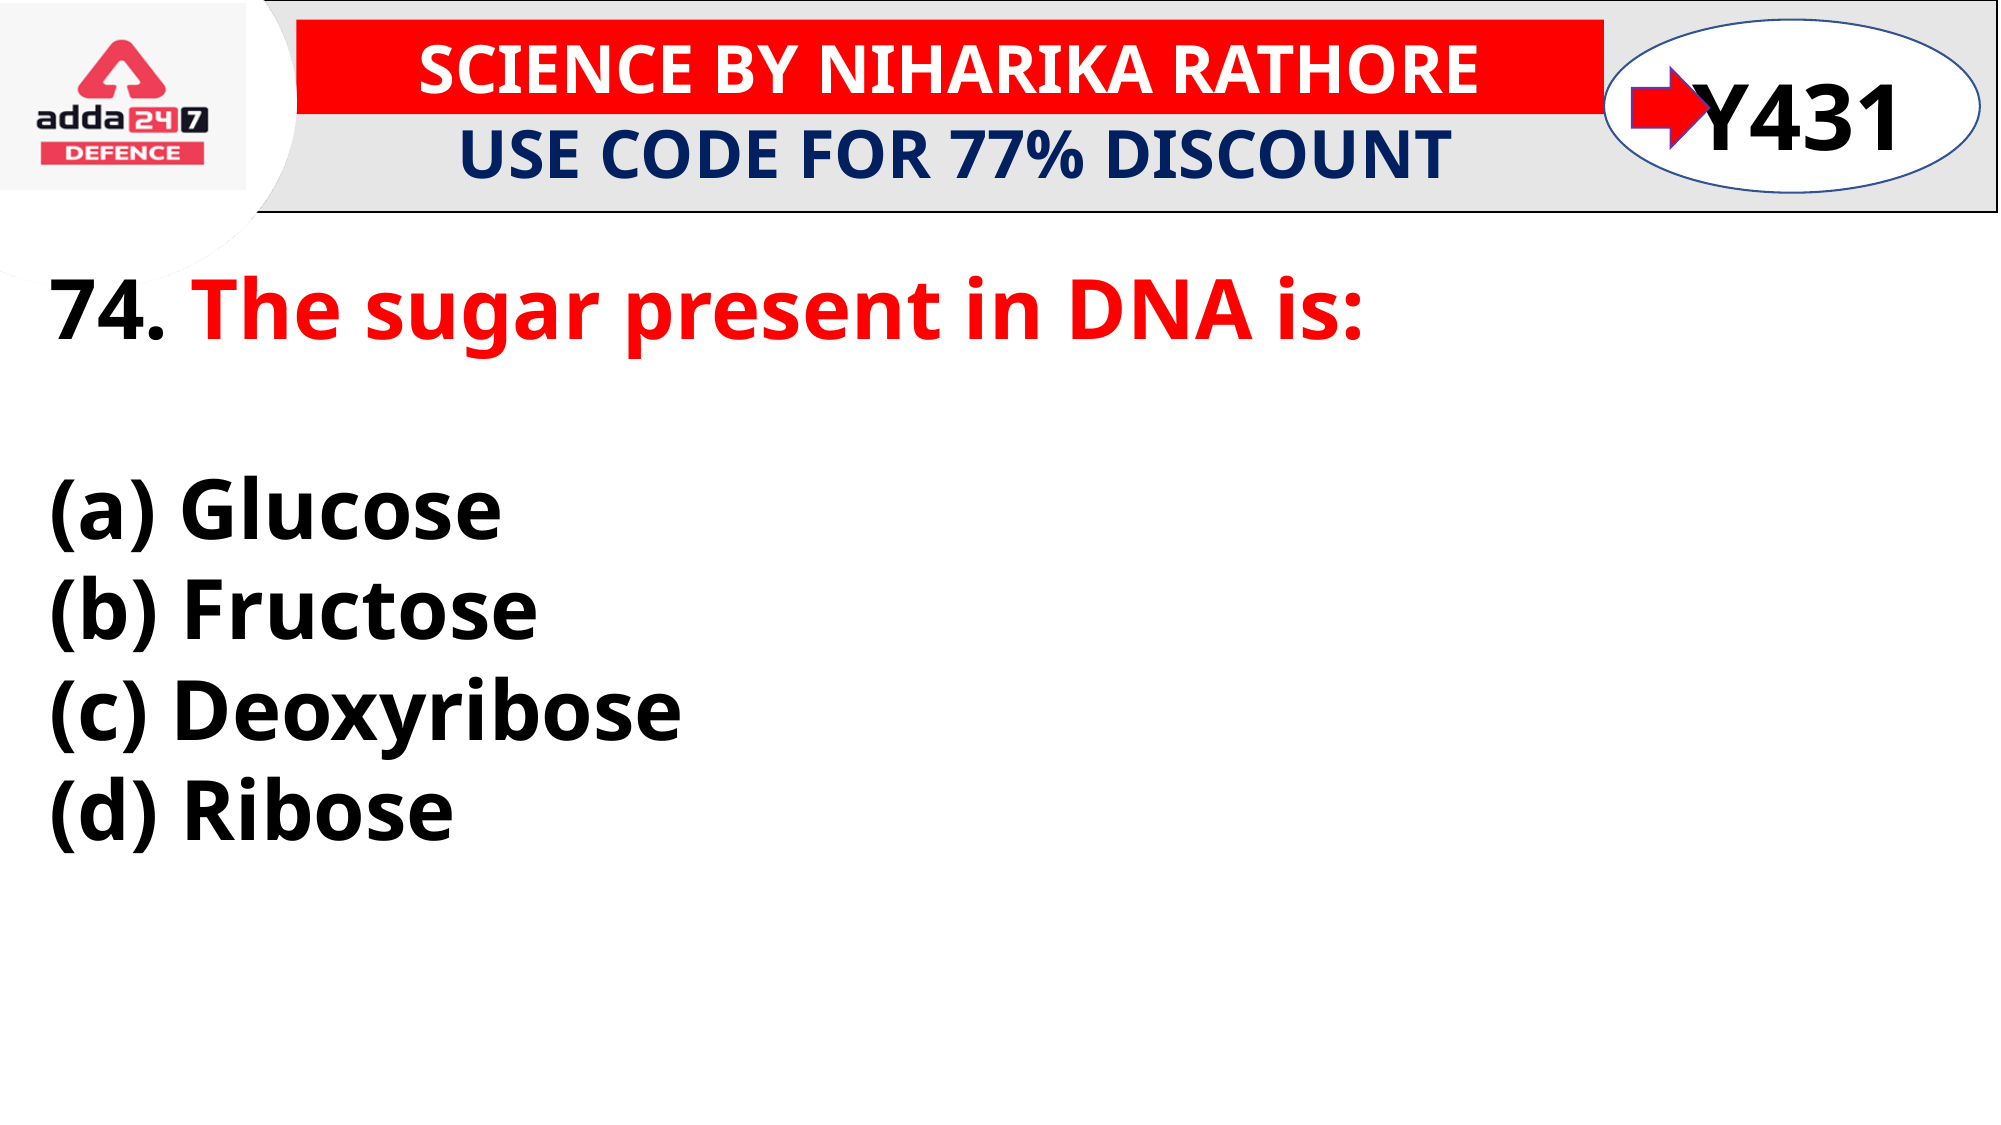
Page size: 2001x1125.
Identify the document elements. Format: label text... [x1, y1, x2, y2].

text_box [297, 0, 1998, 93]
text_box [297, 115, 1998, 213]
text_box SCIENCE BY NIHARIKA RATHORE [297, 19, 1604, 115]
text_box [1630, 65, 1711, 151]
text_box Y431 [1606, 51, 2000, 177]
text_box [1644, 18, 1939, 51]
picture [0, 0, 297, 289]
text_box USE CODE FOR 77% DISCOUNT [297, 104, 1601, 199]
text_box 74. The sugar present in DNA is: (a) Glucose (b) Fructose (c) Deoxyribose (d) Ribose [35, 249, 1874, 864]
text_box [1680, 177, 1904, 194]
